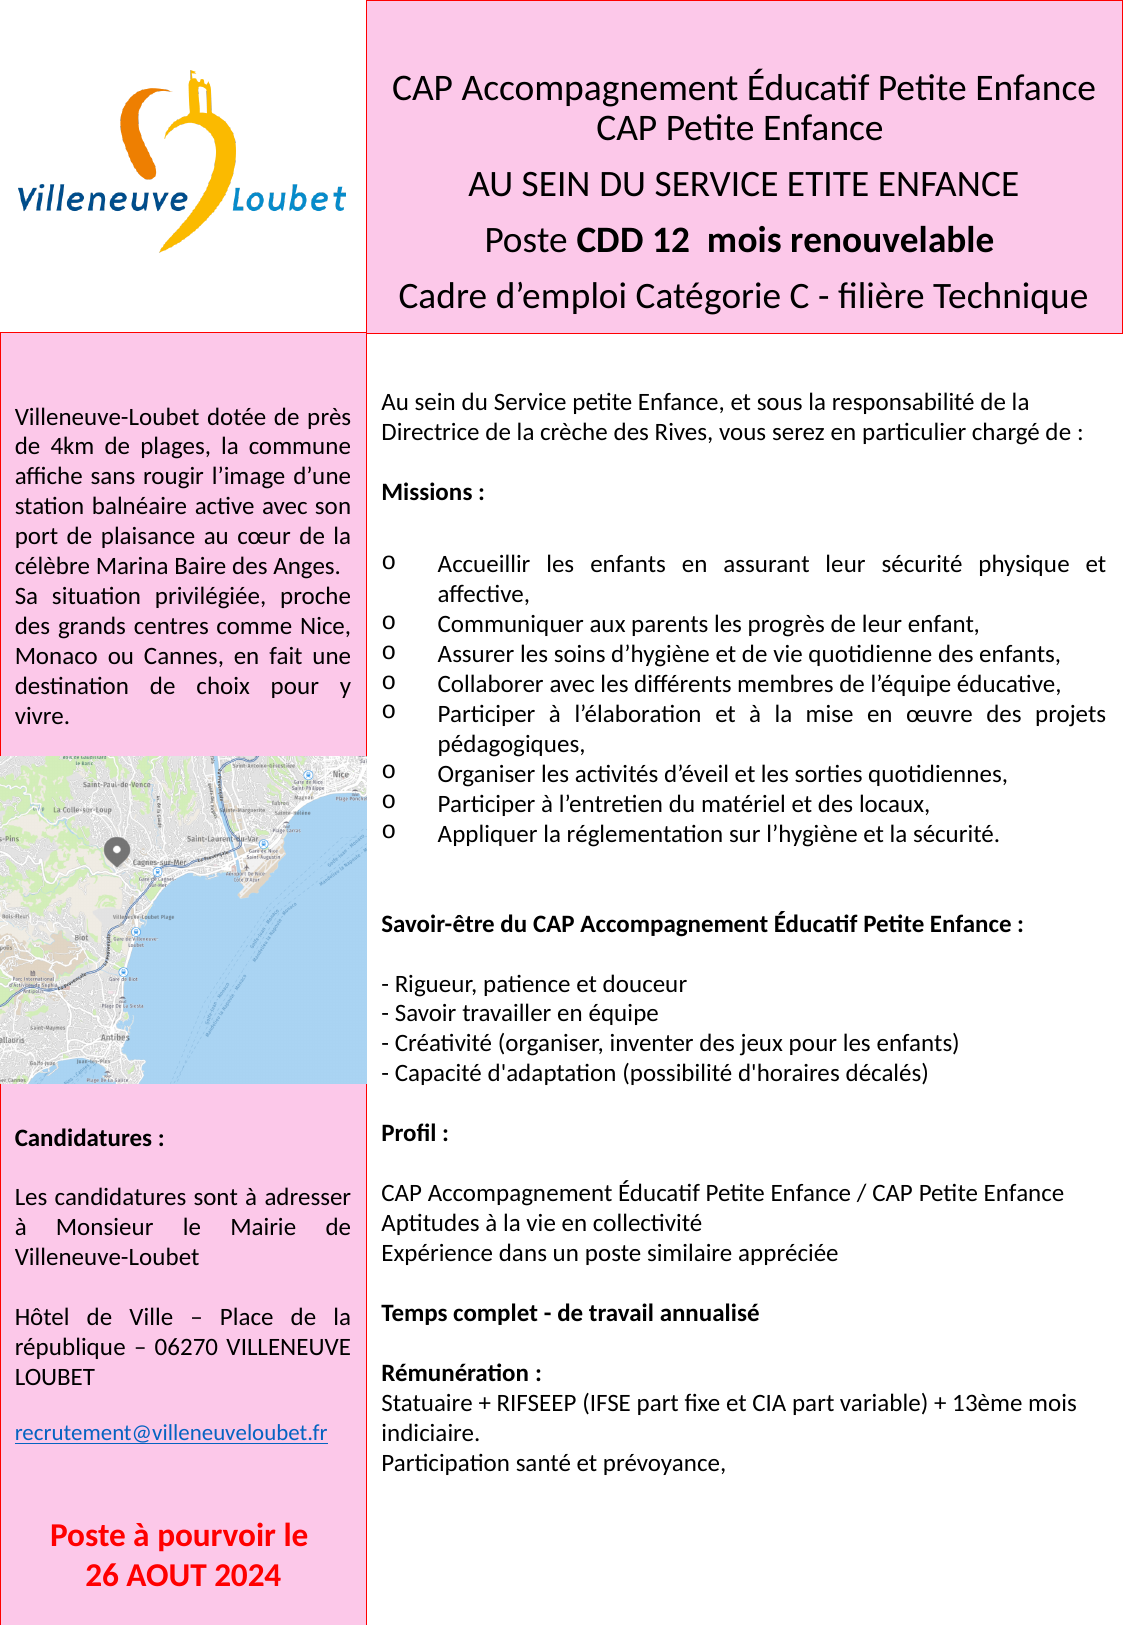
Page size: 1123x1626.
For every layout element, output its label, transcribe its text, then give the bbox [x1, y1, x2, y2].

text_box Au sein du Service petite Enfance, et sous la responsabilité de la Directrice de la crèche des Rives, vous serez en particulier chargé de : Missions : Accueillir les enfants en assurant leur sécurité physique et affective, Communiquer aux parents les progrès de leur enfant, Assurer les soins d’hygiène et de vie quotidienne des enfants, Collaborer avec les différents membres de l’équipe éducative, Participer à l’élaboration et à la mise en œuvre des projets pédagogiques, Organiser les activités d’éveil et les sorties quotidiennes, Participer à l’entretien du matériel et des locaux, Appliquer la réglementation sur l’hygiène et la sécurité. Savoir-être du CAP Accompagnement Éducatif Petite Enfance : - Rigueur, patience et douceur - Savoir travailler en équipe - Créativité (organiser, inventer des jeux pour les enfants) - Capacité d'adaptation (possibilité d'horaires décalés) Profil : CAP Accompagnement Éducatif Petite Enfance / CAP Petite Enfance Aptitudes à la vie en collectivité Expérience dans un poste similaire appréciée Temps complet - de travail annualisé Rémunération : Statuaire + RIFSEEP (IFSE part fixe et CIA part variable) + 13ème mois indiciaire. Participation santé et prévoyance, [366, 333, 1123, 1625]
picture [0, 756, 367, 1084]
subtitle CAP Accompagnement Éducatif Petite Enfance CAP Petite Enfance AU SEIN DU SERVICE ETITE ENFANCE Poste CDD 12 mois renouvelable Cadre d’emploi Catégorie C - filière Technique [366, 0, 1123, 333]
text_box Candidatures : Les candidatures sont à adresser à Monsieur le Mairie de Villeneuve-Loubet Hôtel de Ville – Place de la république – 06270 VILLENEUVE LOUBET recrutement@villeneuveloubet.fr Poste à pourvoir le 26 AOUT 2024 [0, 1084, 366, 1625]
picture [18, 70, 346, 253]
text_box Villeneuve-Loubet dotée de près de 4km de plages, la commune affiche sans rougir l’image d’une station balnéaire active avec son port de plaisance au cœur de la célèbre Marina Baire des Anges. Sa situation privilégiée, proche des grands centres comme Nice, Monaco ou Cannes, en fait une destination de choix pour y vivre. [0, 332, 367, 756]
